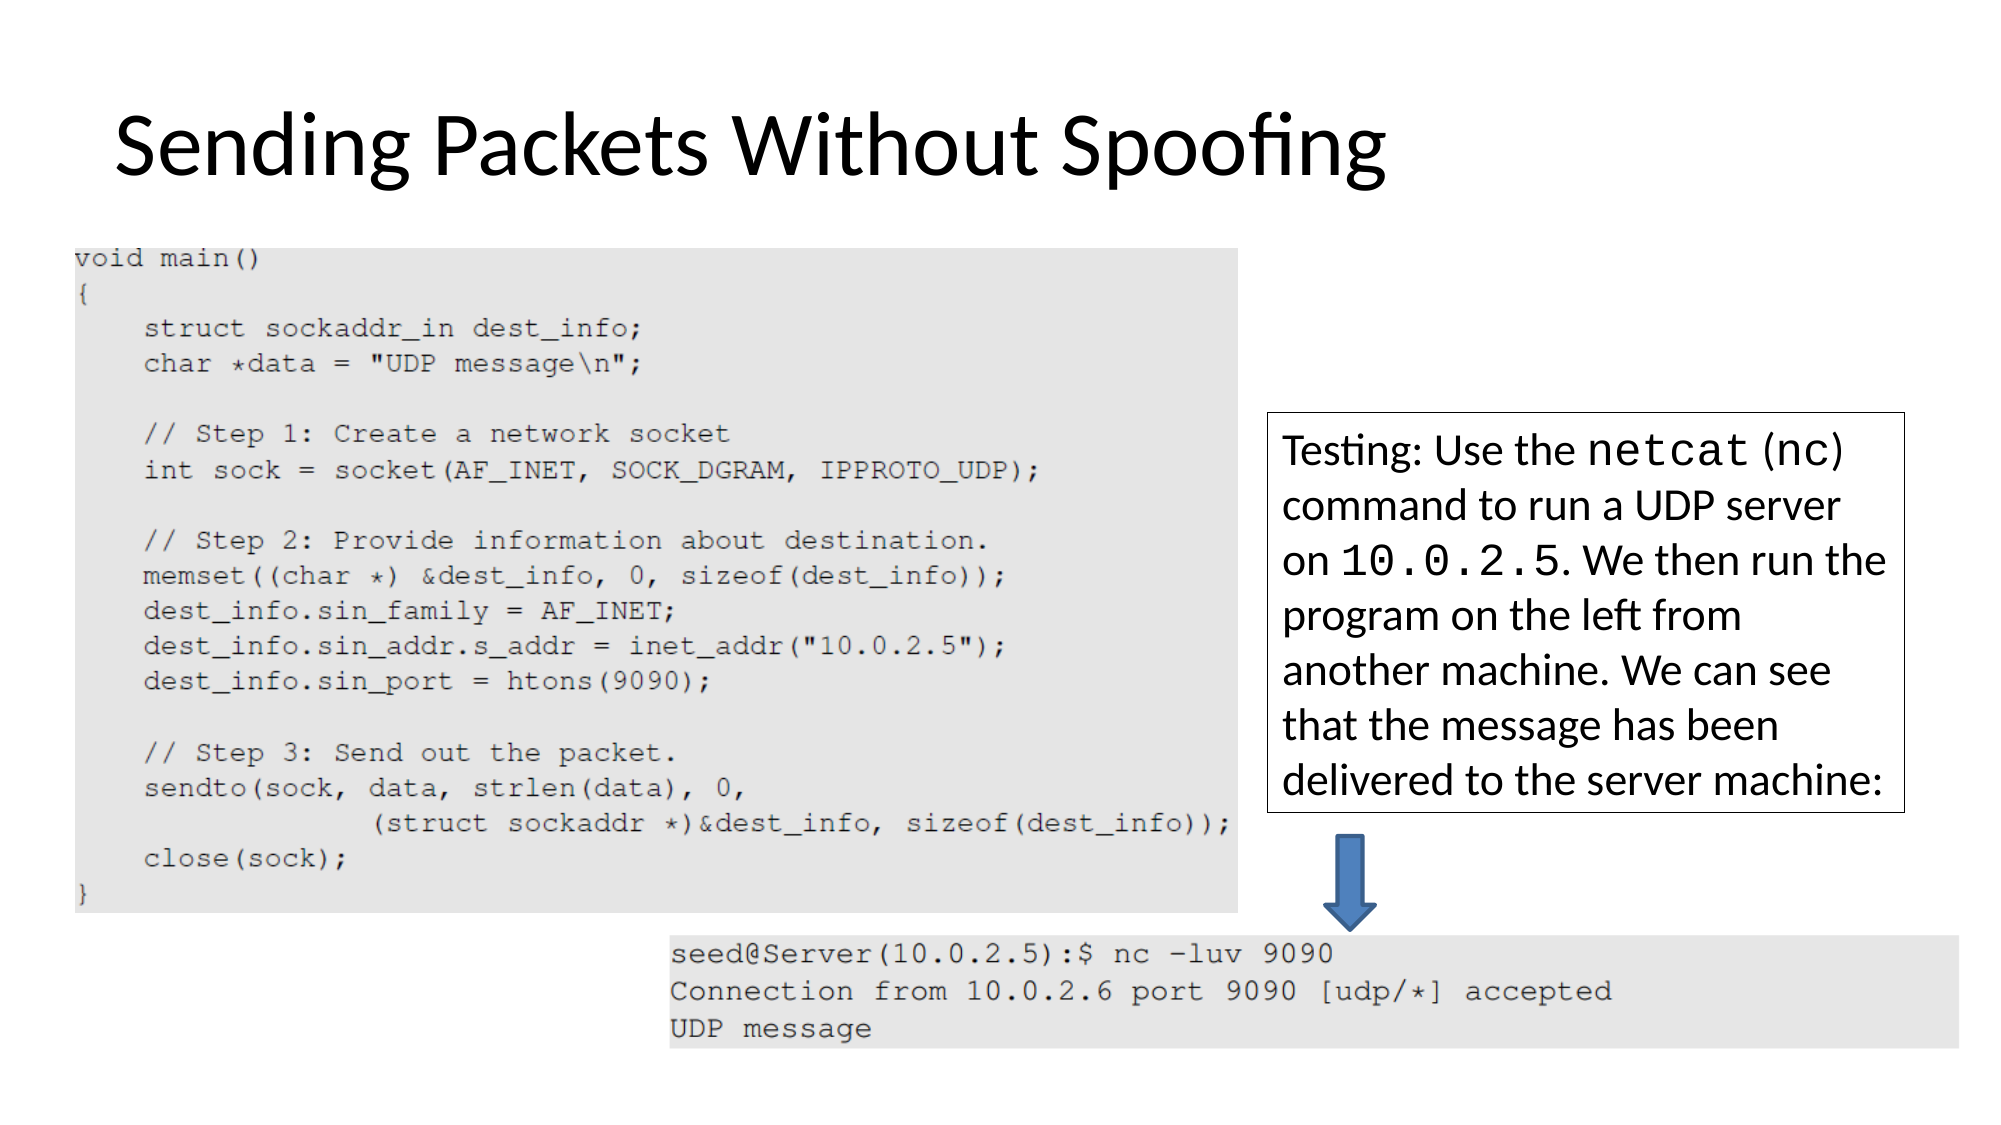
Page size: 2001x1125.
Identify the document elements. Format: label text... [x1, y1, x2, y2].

picture [662, 931, 1961, 1067]
picture [74, 248, 1238, 914]
title Sending Packets Without Spoofing [99, 45, 1900, 233]
text_box Testing: Use the netcat (nc) command to run a UDP server on 10.0.2.5. We then run the program on the left from another machine. We can see that the message has been delivered to the server machine: [1267, 412, 1905, 813]
text_box [1323, 833, 1377, 929]
